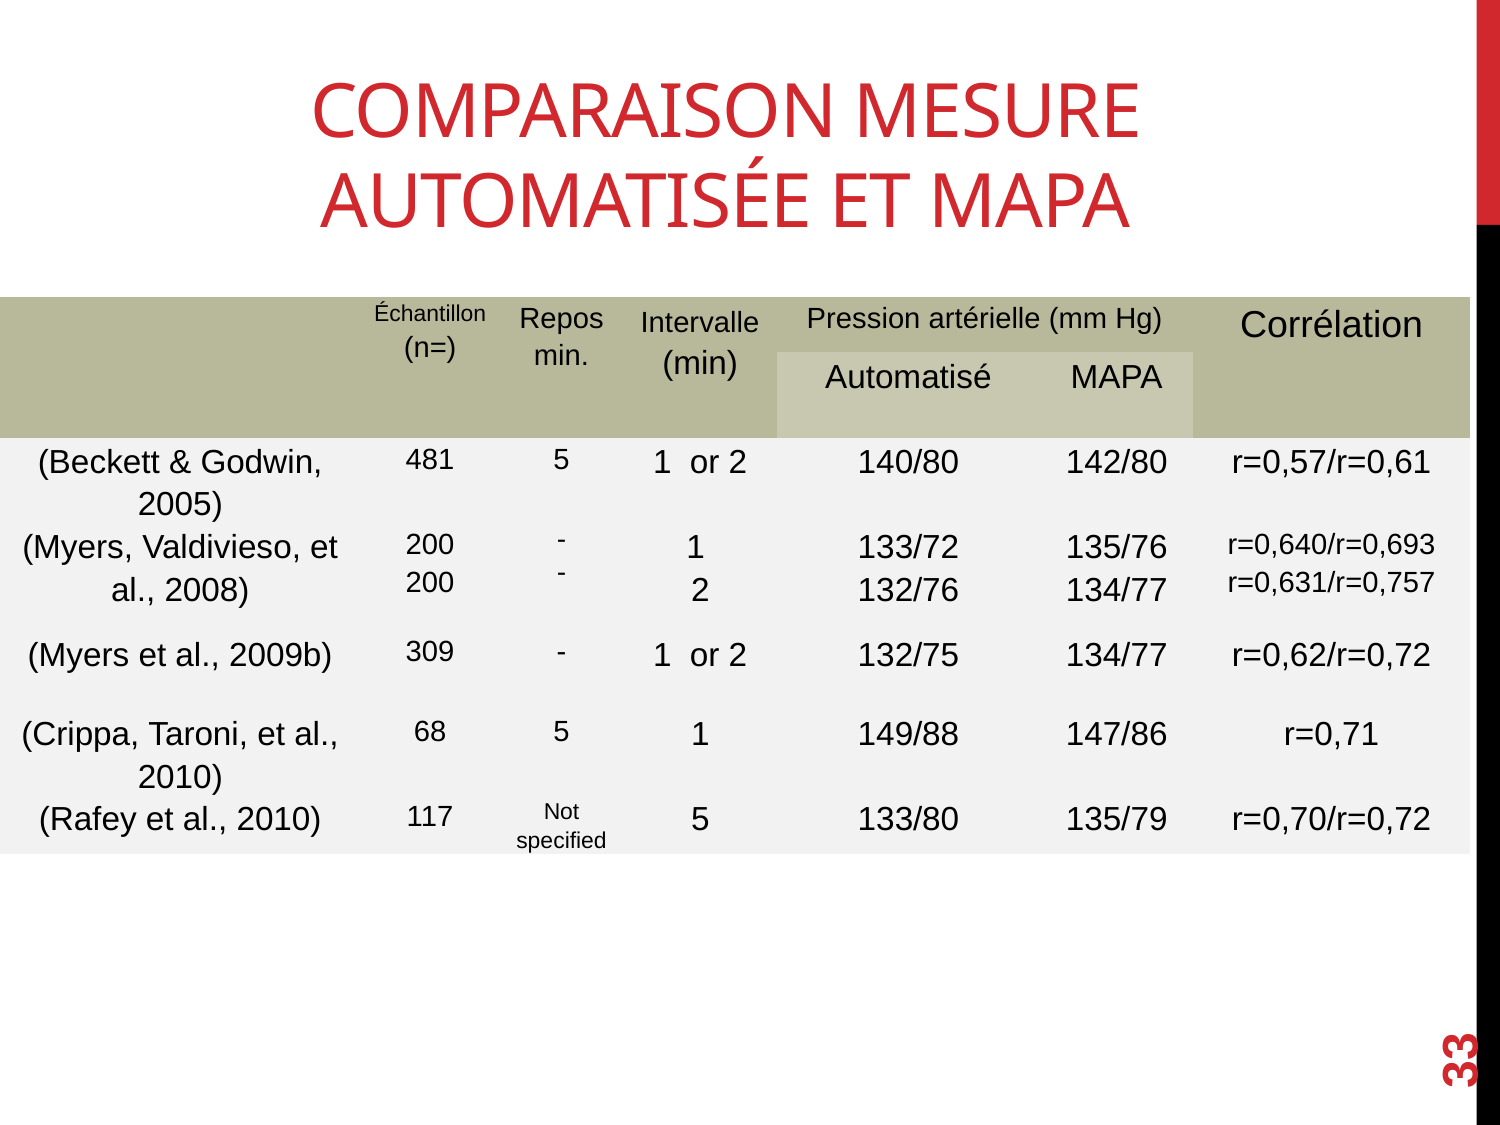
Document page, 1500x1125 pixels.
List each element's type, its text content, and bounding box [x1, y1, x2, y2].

table_cell 5 [499, 710, 624, 795]
table_cell 142/80 [1040, 438, 1193, 523]
title Comparaison mesure automatisée et MAPA [75, 25, 1376, 250]
table_cell 481 [361, 438, 499, 523]
table_cell 133/80 [777, 795, 1040, 854]
table_header Repos min. [499, 297, 624, 438]
table_cell 149/88 [777, 710, 1040, 795]
table_cell 132/75 [777, 630, 1040, 710]
table_cell (Myers, Valdivieso, et al., 2008) [0, 523, 361, 630]
table_cell 309 [361, 630, 499, 710]
table_header Échantillon (n=) [361, 297, 499, 438]
table_cell Automatisé [777, 352, 1040, 438]
table_cell 1 or 2 [624, 438, 777, 523]
table_cell 133/72 132/76 [777, 523, 1040, 630]
table_cell 5 [624, 795, 777, 854]
table_cell 200 200 [361, 523, 499, 630]
slide_number 33 [1427, 887, 1488, 1104]
table_header Pression artérielle (mm Hg) [777, 297, 1193, 352]
table_cell r=0,57/r=0,61 [1193, 438, 1470, 523]
table_cell 1 [624, 710, 777, 795]
table_cell 1 or 2 [624, 630, 777, 710]
table_cell - [499, 630, 624, 710]
table_cell r=0,70/r=0,72 [1193, 795, 1470, 854]
table_cell r=0,640/r=0,693 r=0,631/r=0,757 [1193, 523, 1470, 630]
table_header Corrélation [1193, 297, 1470, 438]
table_cell MAPA [1040, 352, 1193, 438]
table_cell 134/77 [1040, 630, 1193, 710]
table_cell 1 2 [624, 523, 777, 630]
table_cell (Crippa, Taroni, et al., 2010) [0, 710, 361, 795]
table_cell 135/76 134/77 [1040, 523, 1193, 630]
table_cell 147/86 [1040, 710, 1193, 795]
table_cell (Myers et al., 2009b) [0, 630, 361, 710]
table_cell r=0,62/r=0,72 [1193, 630, 1470, 710]
table_header Intervalle (min) [624, 297, 777, 438]
table_cell 5 [499, 438, 624, 523]
table_cell 117 [361, 795, 499, 854]
table_cell 140/80 [777, 438, 1040, 523]
table_cell 135/79 [1040, 795, 1193, 854]
table_cell (Rafey et al., 2010) [0, 795, 361, 854]
table_cell (Beckett & Godwin, 2005) [0, 438, 361, 523]
table_cell Not specified [499, 795, 624, 854]
table_header [0, 297, 361, 438]
table_cell - - [499, 523, 624, 630]
table_cell r=0,71 [1193, 710, 1470, 795]
table_cell 68 [361, 710, 499, 795]
